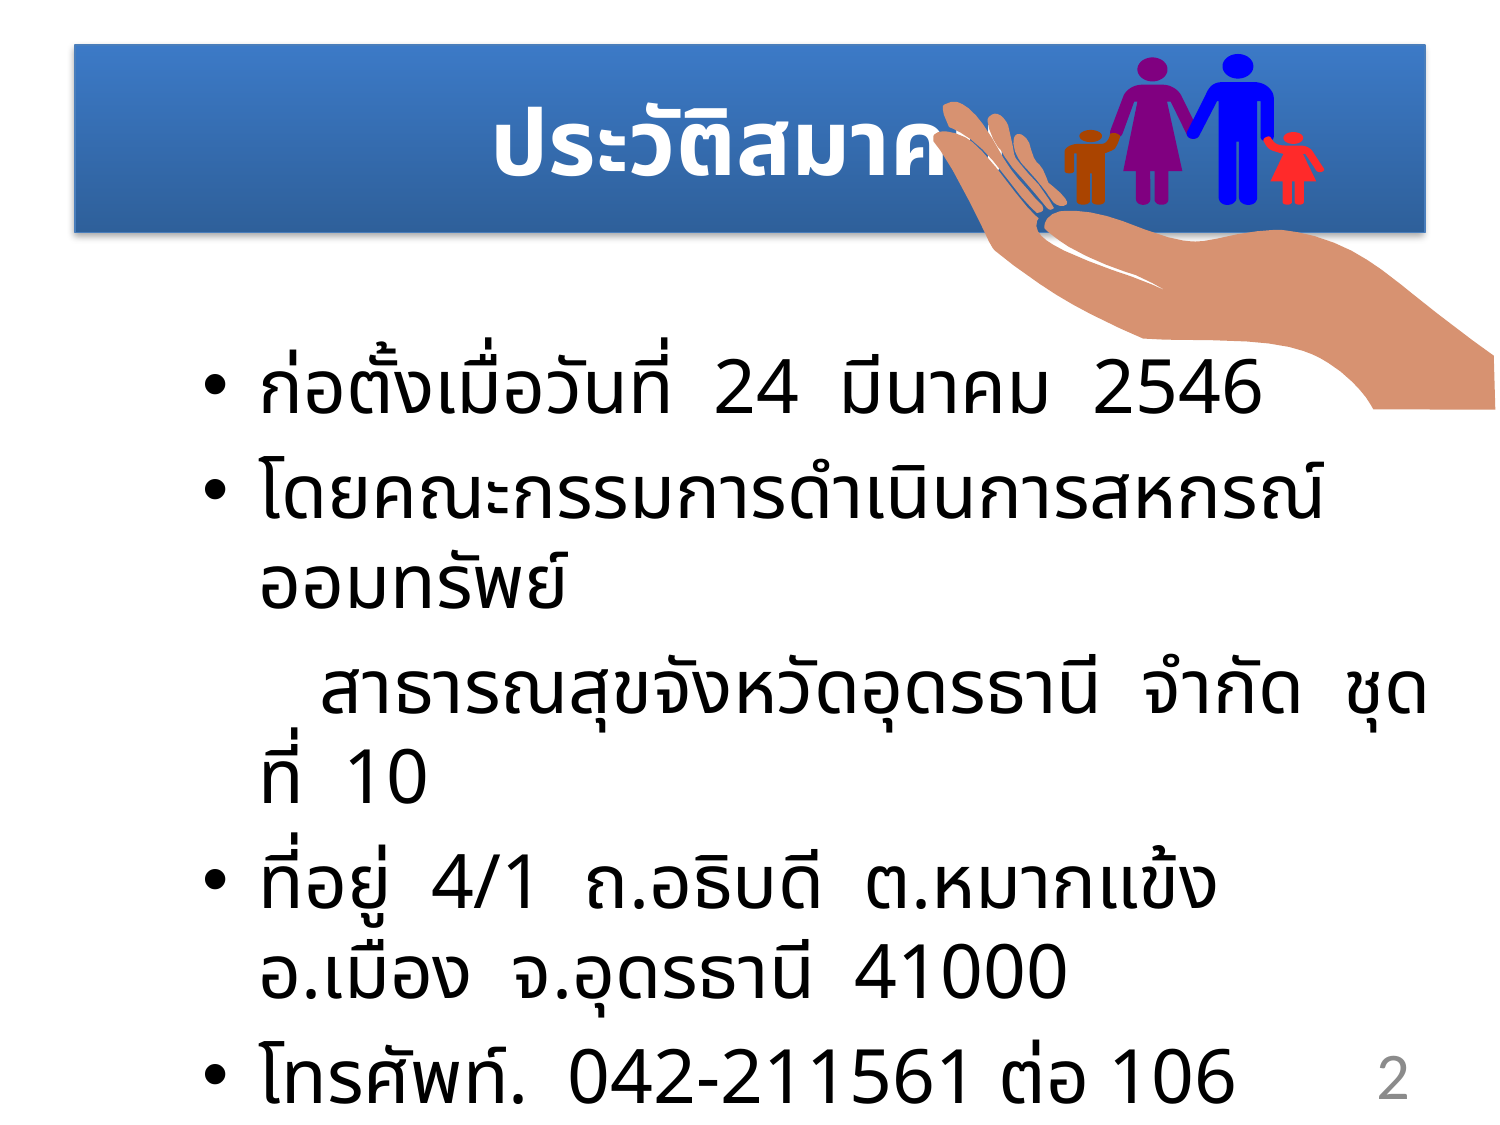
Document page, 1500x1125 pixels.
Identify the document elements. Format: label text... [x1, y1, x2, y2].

title ประวัติสมาคม [74, 44, 1426, 233]
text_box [855, 46, 1500, 446]
slide_number 2 [1074, 1042, 1425, 1103]
list ก่อตั้งเมื่อวันที่ 24 มีนาคม 2546 โดยคณะกรรมการดำเนินการสหกรณ์ออมทรัพย์ สาธารณสุขจังหวัดอุดรธานี จำกัด ชุดที่ 10 ที่อยู่ 4/1 ถ.อธิบดี ต.หมากแข้ง อ.เมือง จ.อุดรธานี 41000 โทรศัพท์. 042-211561 ต่อ 106 โทรสาร. 042-211561 ต่อ 108 [187, 331, 1463, 988]
